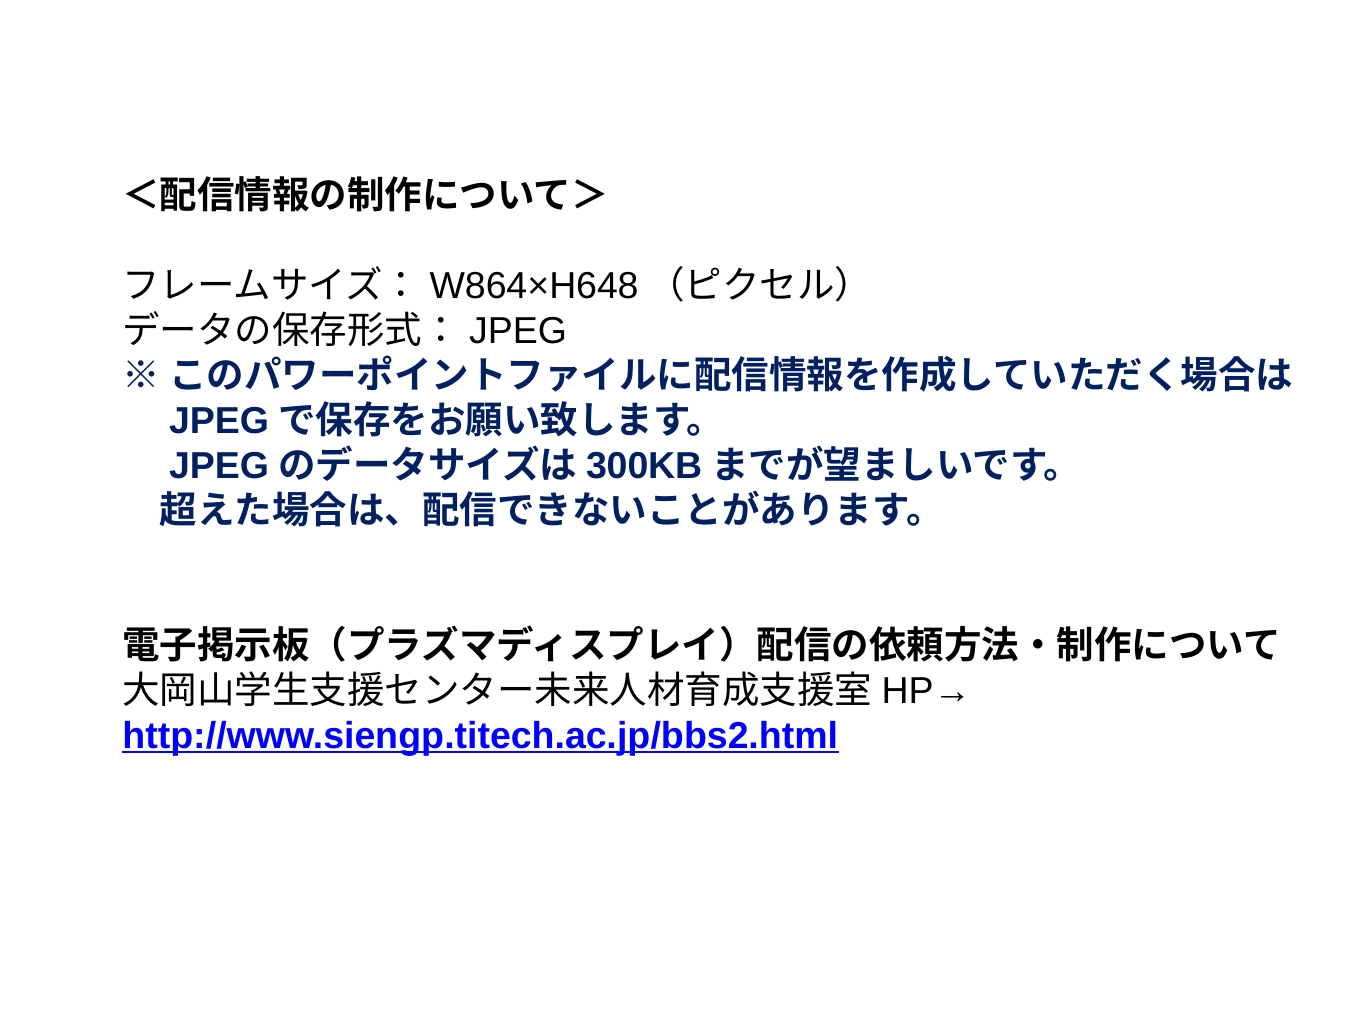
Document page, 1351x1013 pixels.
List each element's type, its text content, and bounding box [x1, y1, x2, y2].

text_box ＜配信情報の制作について＞ フレームサイズ：W864×H648（ピクセル） データの保存形式：JPEG ※このパワーポイントファイルに配信情報を作成していただく場合は JPEGで保存をお願い致します。 JPEGのデータサイズは300KBまでが望ましいです。 超えた場合は、配信できないことがあります。 電子掲示板（プラズマディスプレイ）配信の依頼方法・制作について 大岡山学生支援センター未来人材育成支援室HP→ http://www.siengp.titech.ac.jp/bbs2.html [107, 163, 1308, 764]
